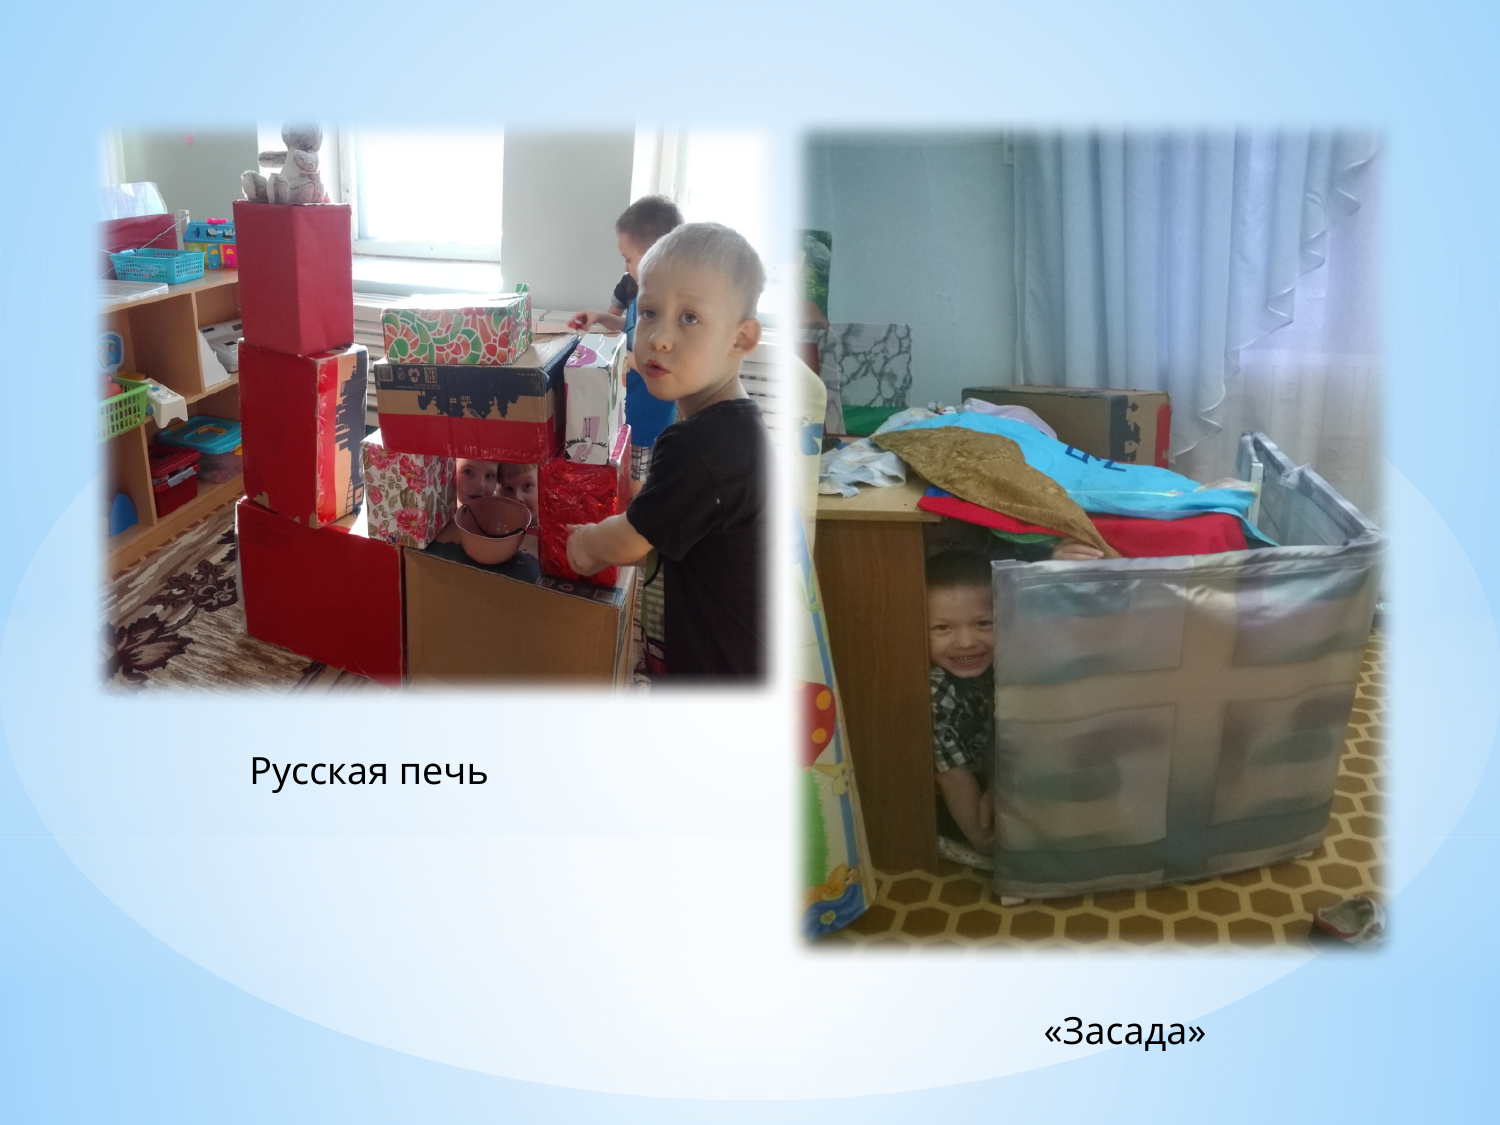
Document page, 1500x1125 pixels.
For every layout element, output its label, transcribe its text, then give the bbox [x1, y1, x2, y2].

text_box Русская печь [76, 739, 662, 800]
text_box «Засада» [832, 999, 1418, 1060]
picture [88, 113, 1400, 965]
